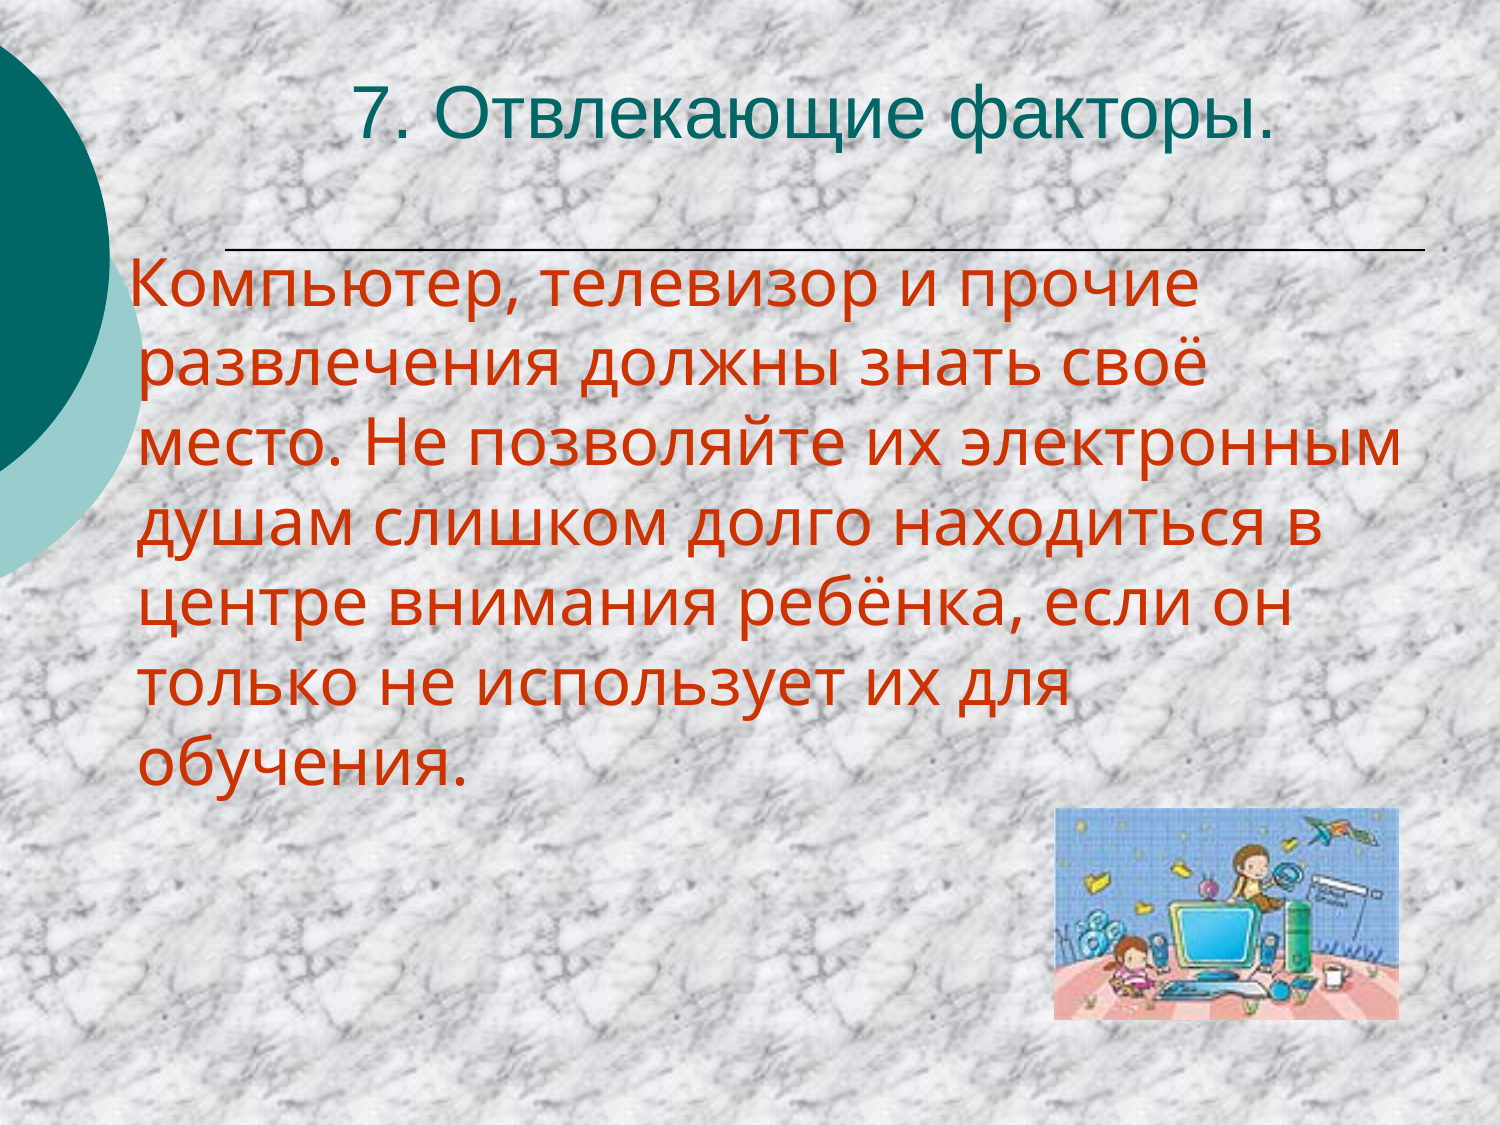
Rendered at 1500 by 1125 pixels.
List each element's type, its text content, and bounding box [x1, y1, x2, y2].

list Компьютер, телевизор и прочие развлечения должны знать своё место. Не позволяйте их электронным душам слишком долго находиться в центре внимания ребёнка, если он только не использует их для обучения. [64, 231, 1425, 1083]
picture [1054, 808, 1399, 1020]
title 7. Отвлекающие факторы. [224, 49, 1425, 162]
picture [0, 0, 1500, 1125]
